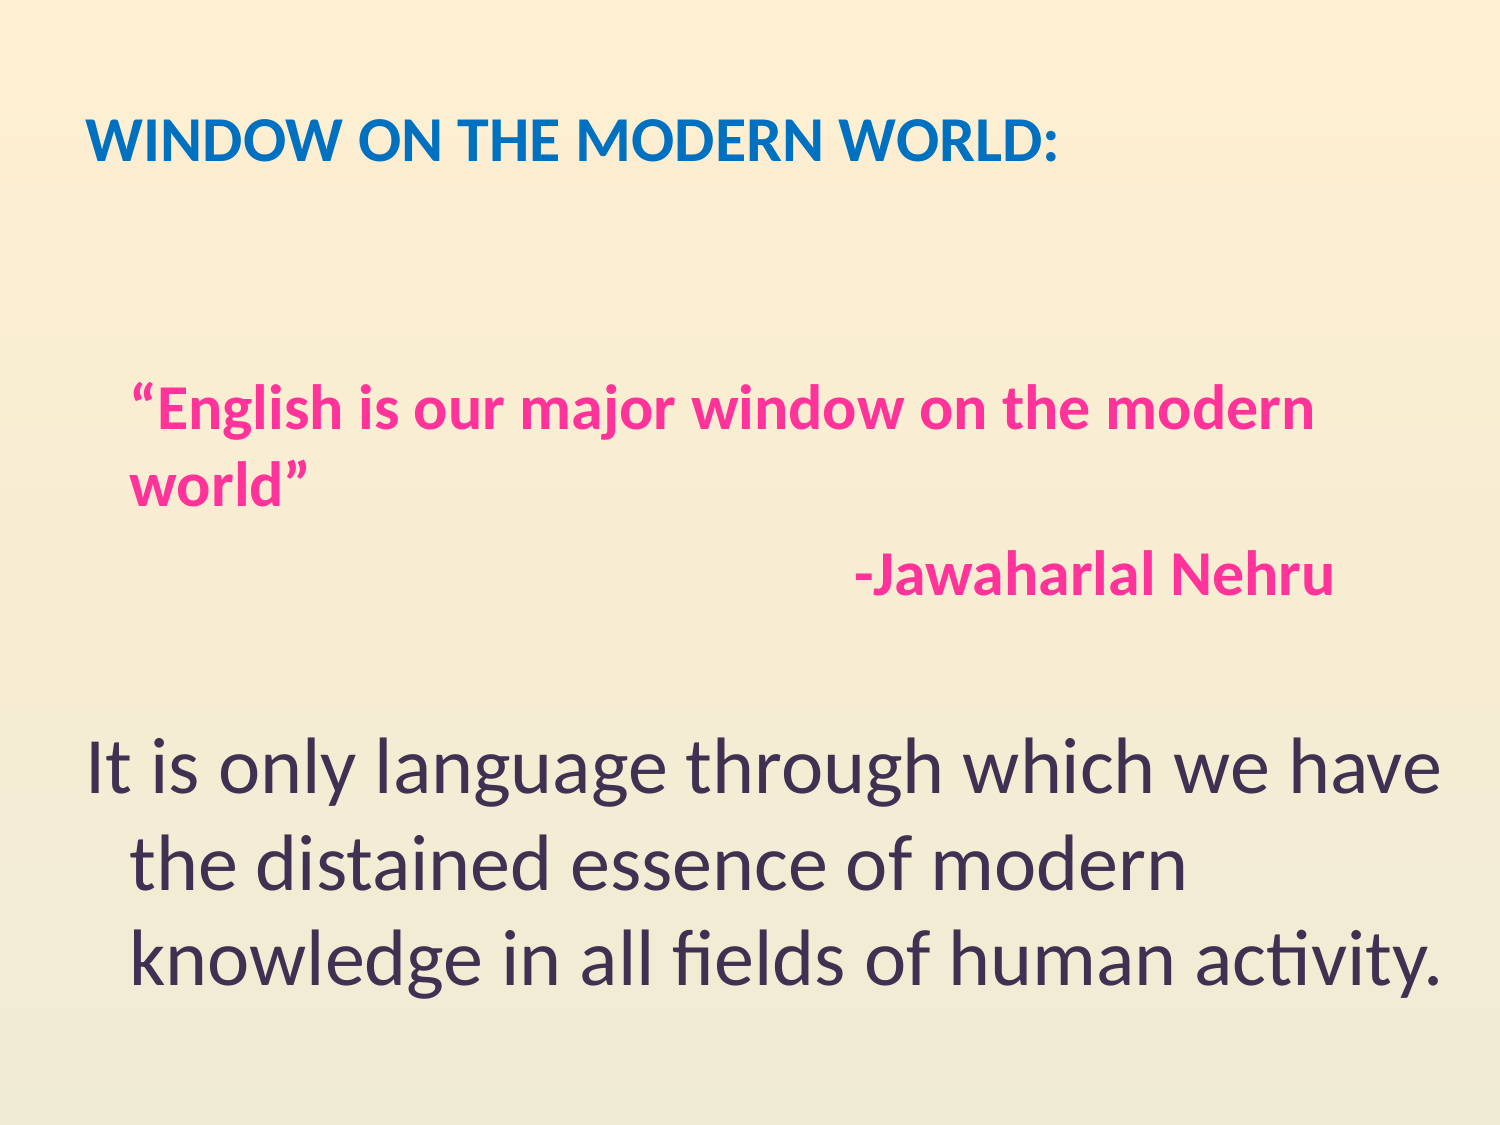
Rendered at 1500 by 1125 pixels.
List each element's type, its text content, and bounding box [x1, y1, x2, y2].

list WINDOW ON THE MODERN WORLD: “English is our major window on the modern world” -Jawaharlal Nehru It is only language through which we have the distained essence of modern knowledge in all fields of human activity. [56, 0, 1465, 1067]
